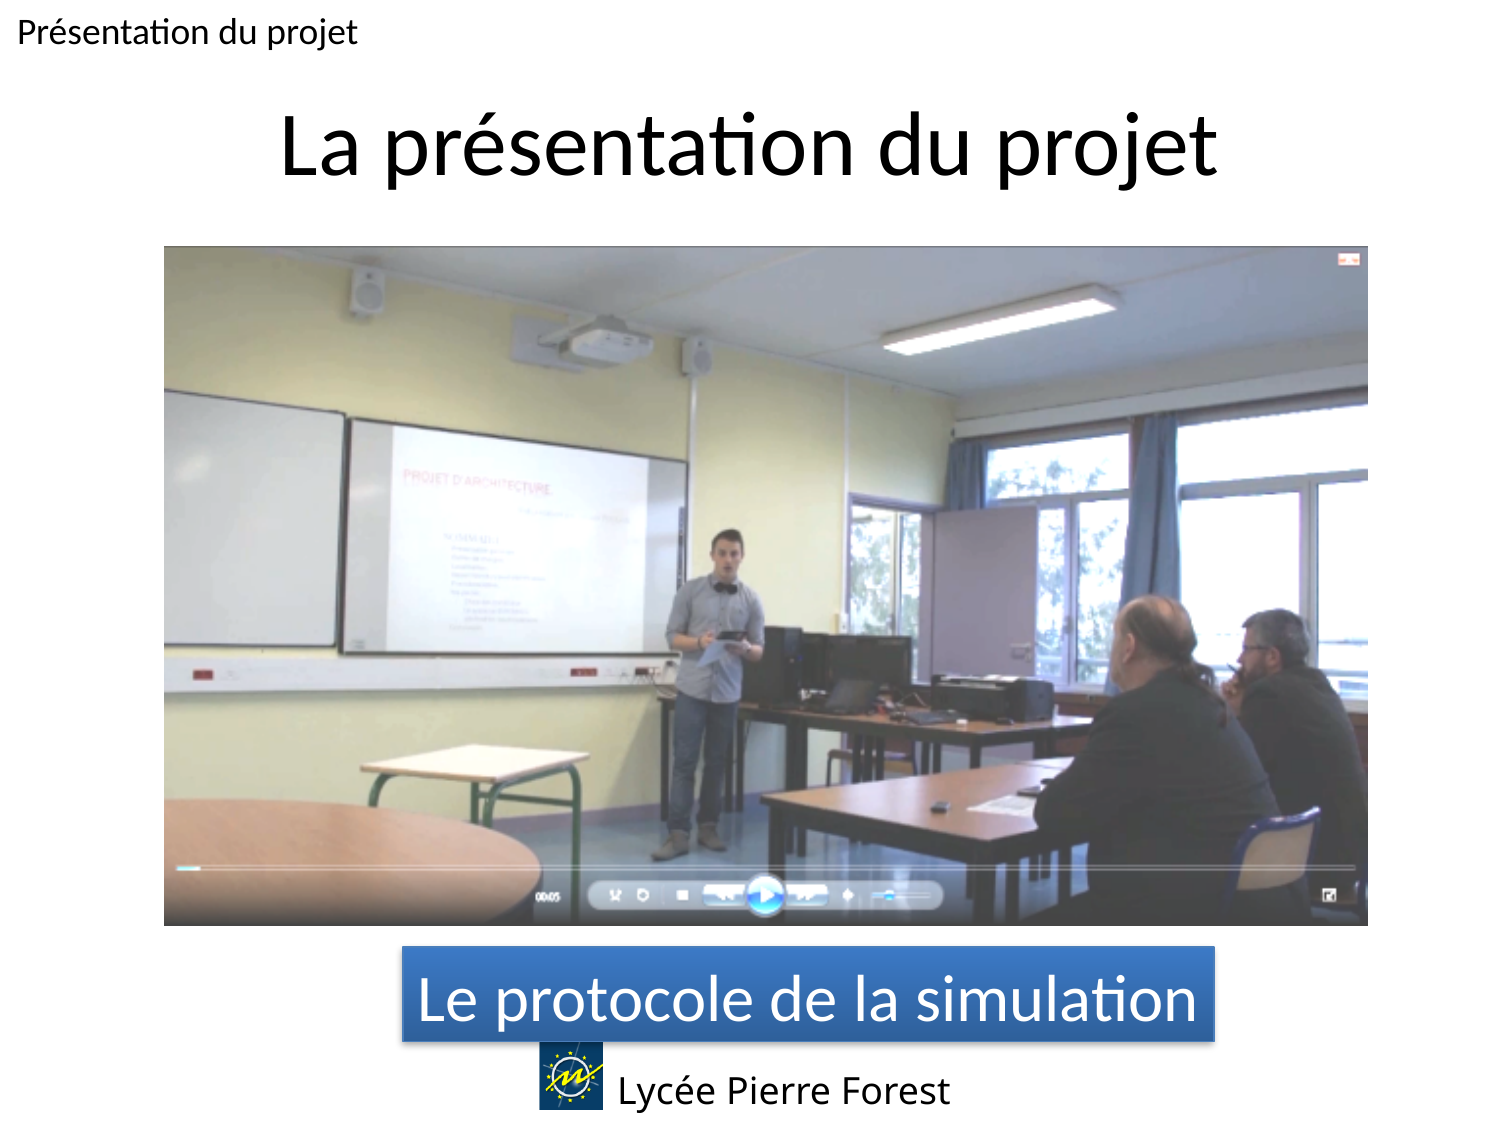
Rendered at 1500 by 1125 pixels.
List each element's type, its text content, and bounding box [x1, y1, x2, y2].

title La présentation du projet [75, 45, 1425, 233]
picture [163, 245, 1368, 926]
text_box Présentation du projet [2, 0, 383, 60]
picture [539, 1042, 603, 1110]
text_box Le protocole de la simulation [402, 946, 1215, 1042]
